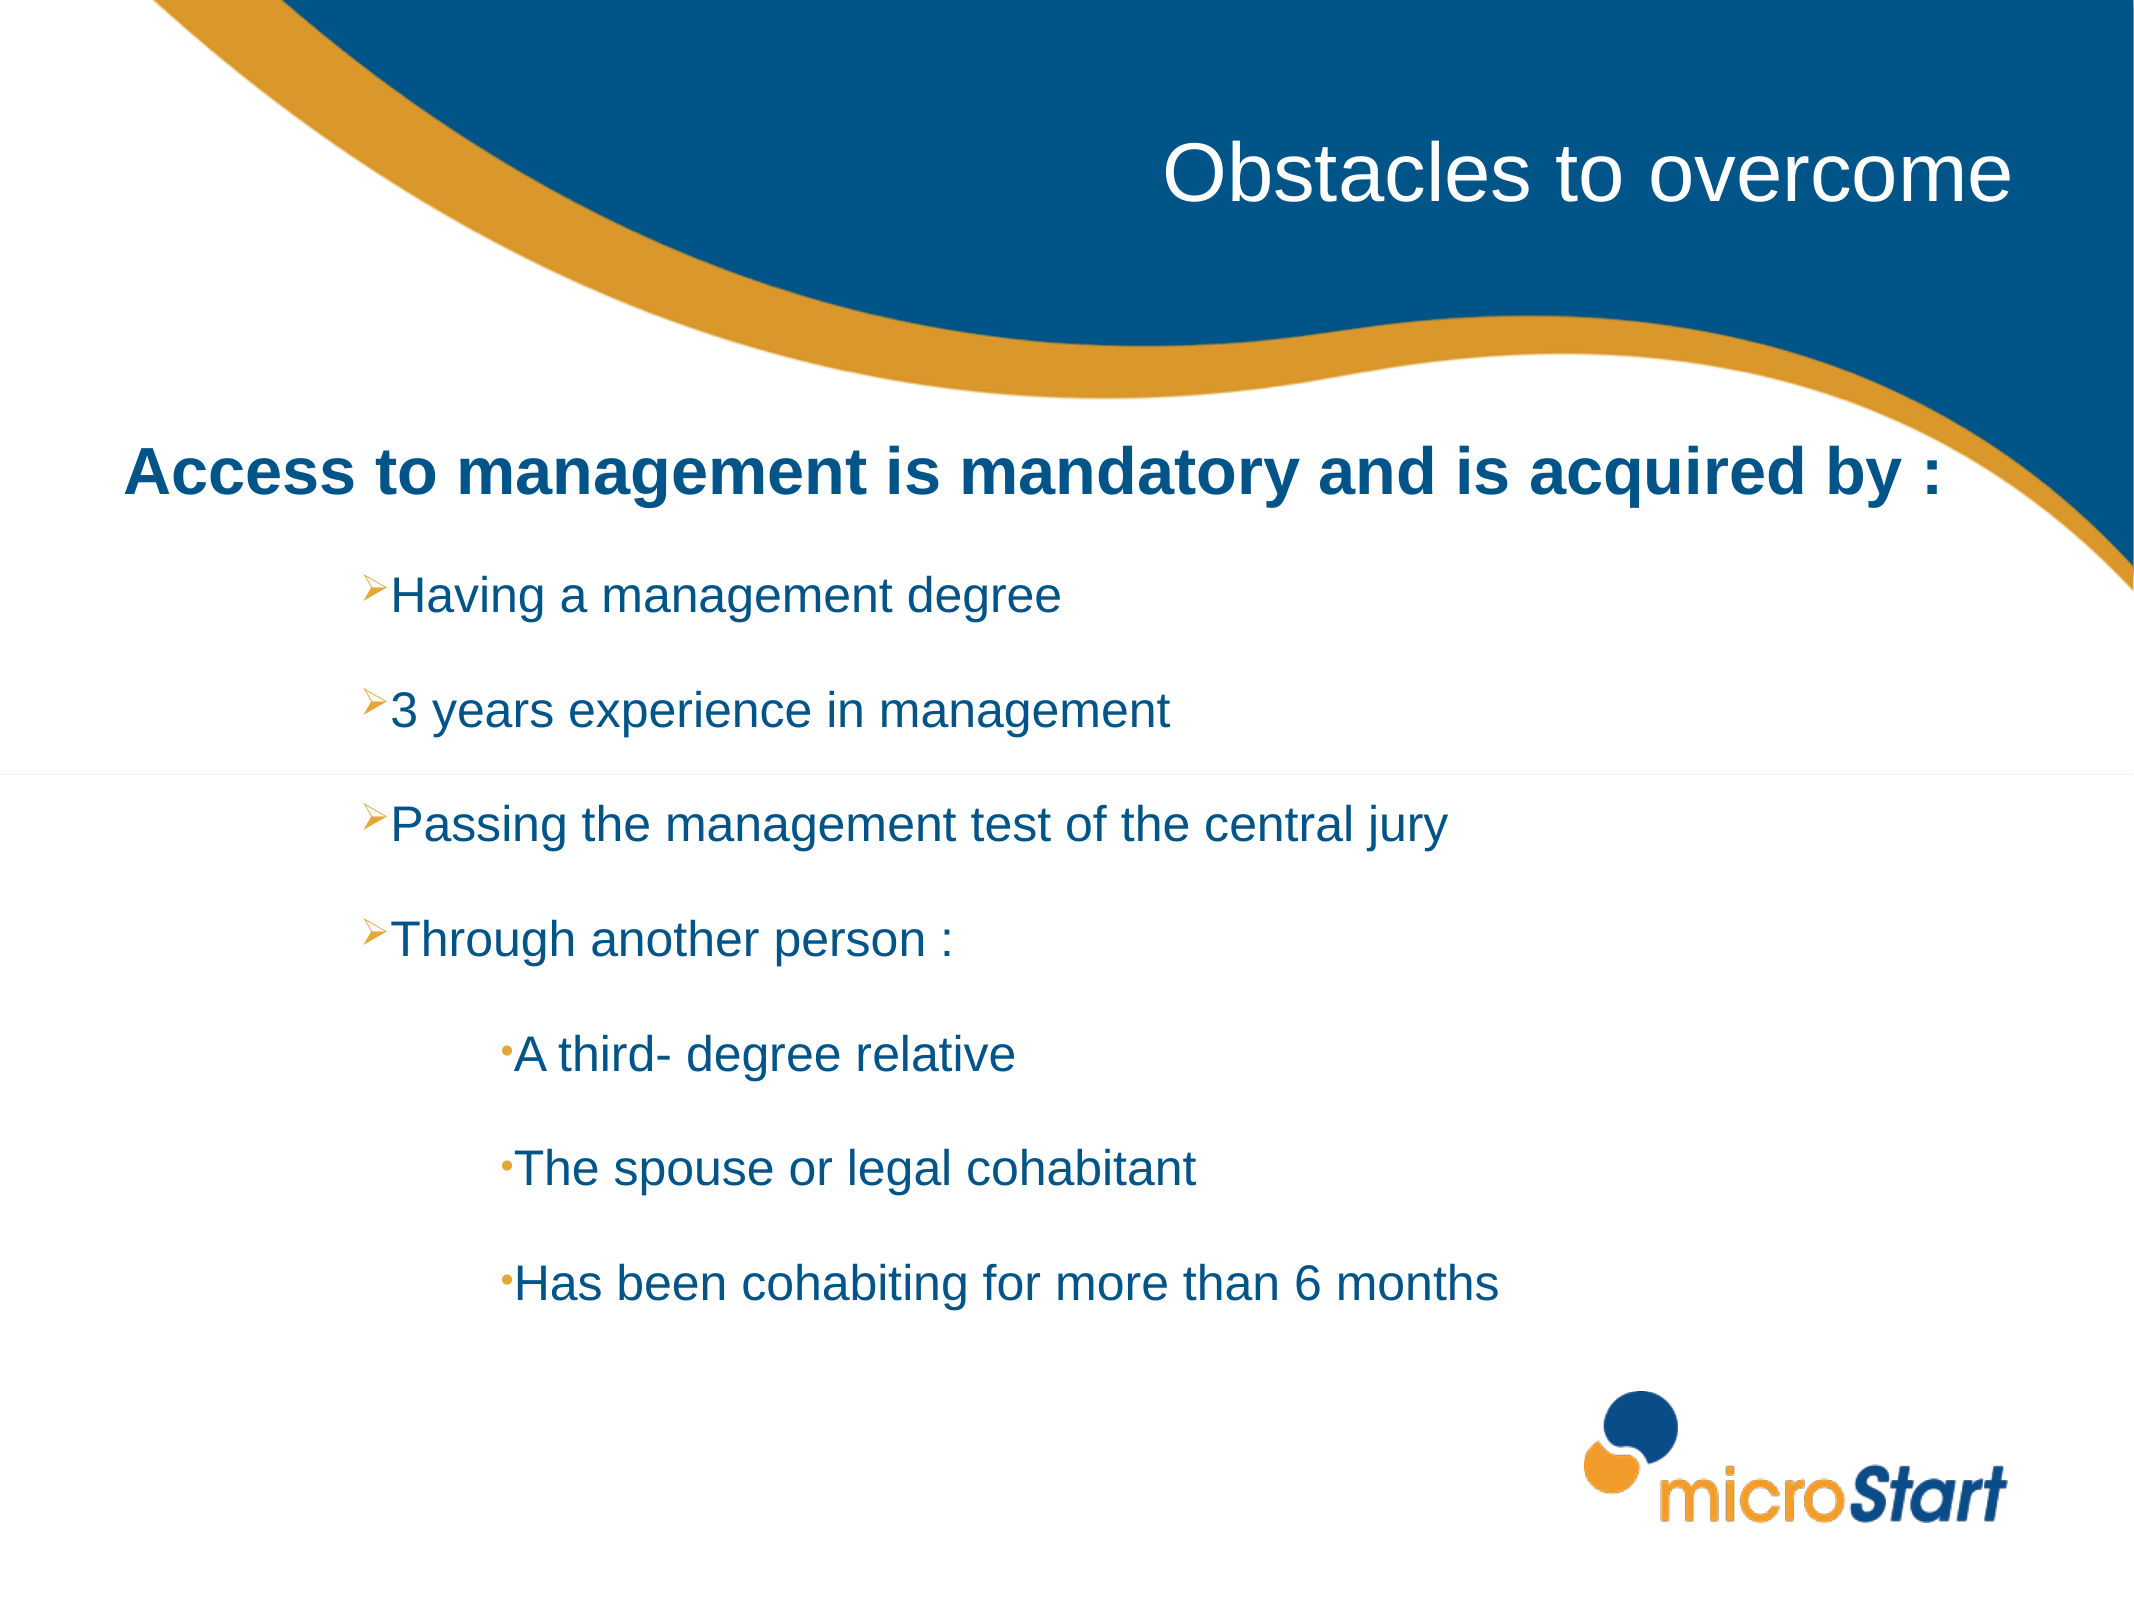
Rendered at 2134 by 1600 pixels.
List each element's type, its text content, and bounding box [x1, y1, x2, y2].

list Obstacles to overcome [587, 51, 2024, 286]
picture [0, 0, 2134, 778]
list Access to management is mandatory and is acquired by : Having a management degree 3 years experience in management Passing the management test of the central jury Through another person : A third- degree relative The spouse or legal cohabitant Has been cohabiting for more than 6 months [114, 434, 2024, 1600]
